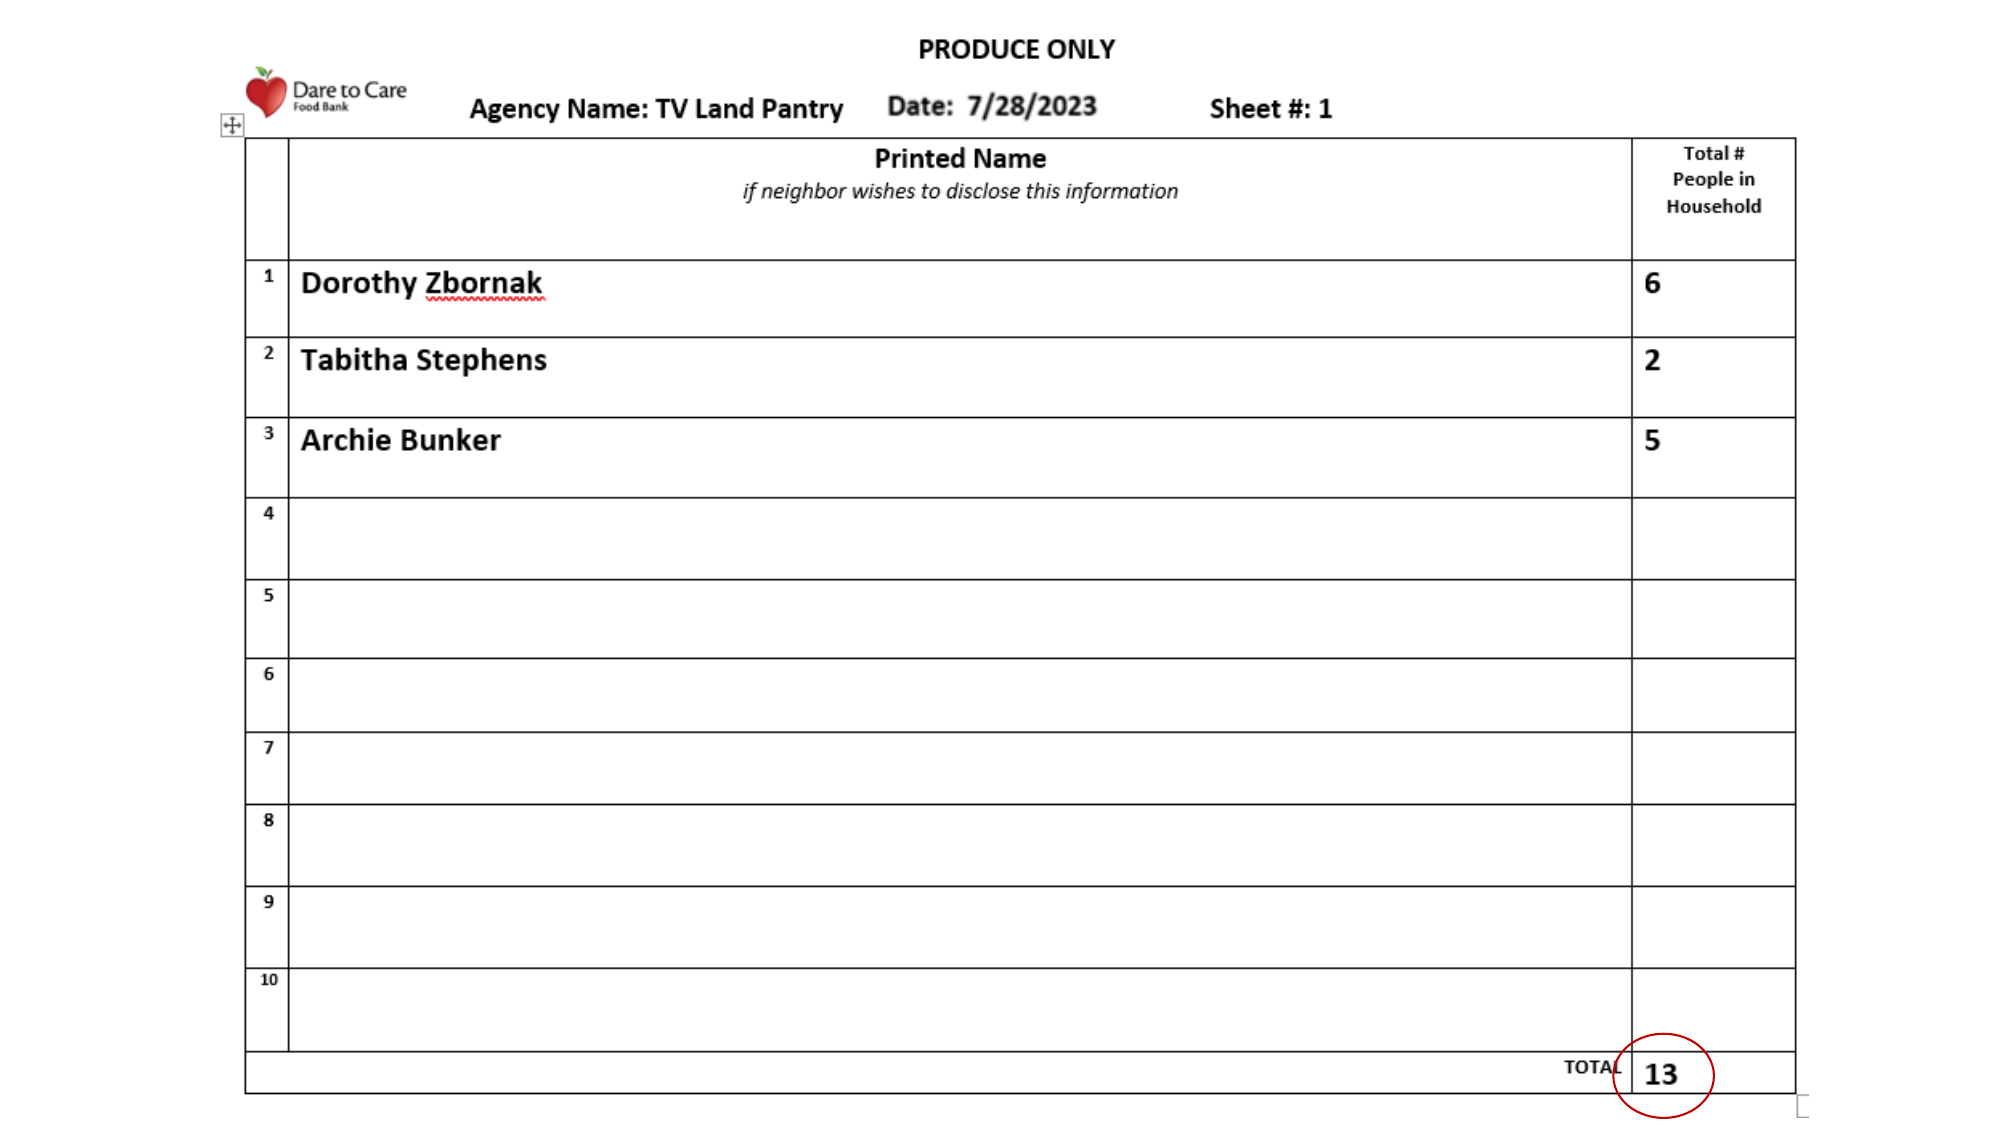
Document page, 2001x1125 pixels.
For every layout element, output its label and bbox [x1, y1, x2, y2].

picture [190, 6, 1810, 1118]
